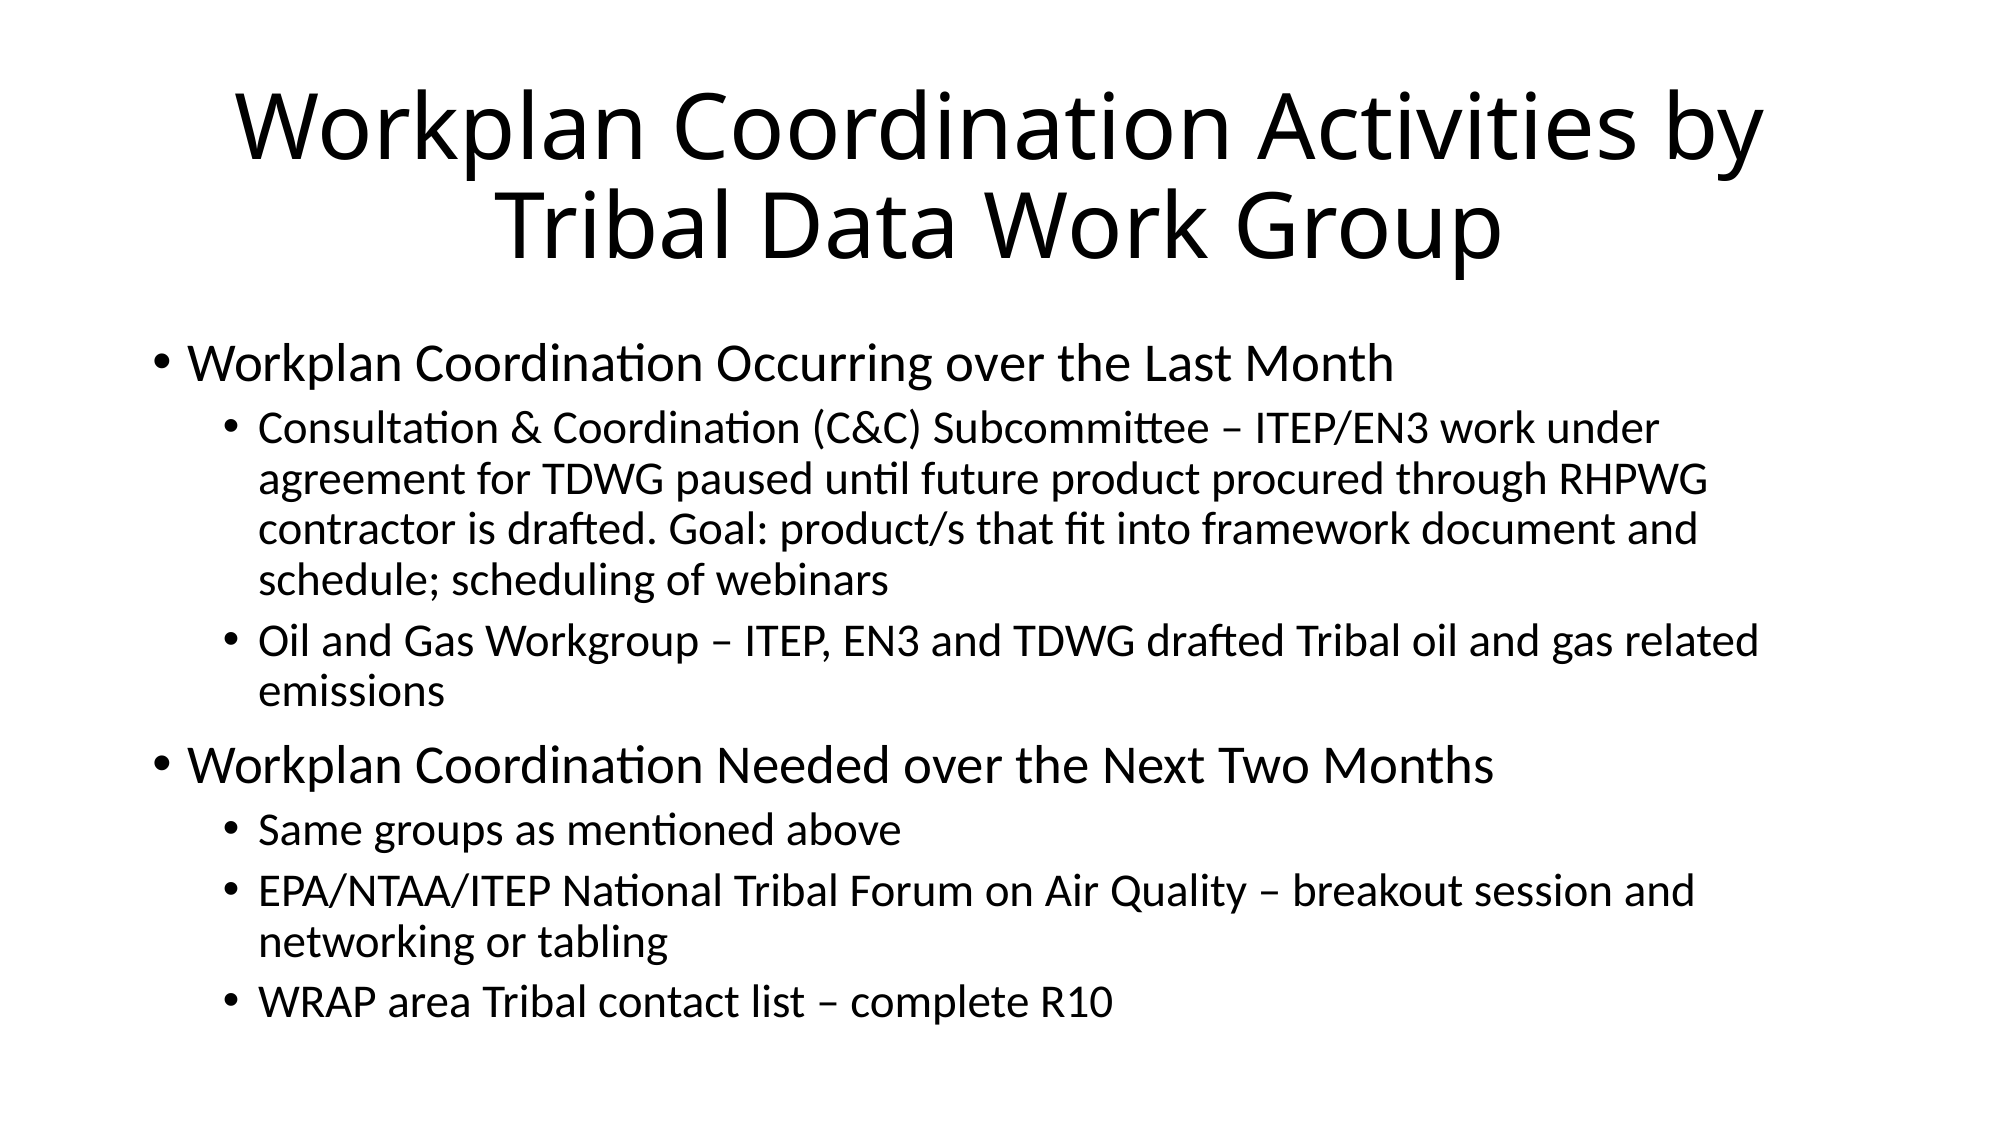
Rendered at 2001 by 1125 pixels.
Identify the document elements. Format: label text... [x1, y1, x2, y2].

list Workplan Coordination Occurring over the Last Month Consultation & Coordination (C&C) Subcommittee – ITEP/EN3 work under agreement for TDWG paused until future product procured through RHPWG contractor is drafted. Goal: product/s that fit into framework document and schedule; scheduling of webinars Oil and Gas Workgroup – ITEP, EN3 and TDWG drafted Tribal oil and gas related emissions Workplan Coordination Needed over the Next Two Months Same groups as mentioned above EPA/NTAA/ITEP National Tribal Forum on Air Quality – breakout session and networking or tabling WRAP area Tribal contact list – complete R10 [137, 326, 1863, 1041]
title Workplan Coordination Activities by Tribal Data Work Group [137, 59, 1863, 300]
